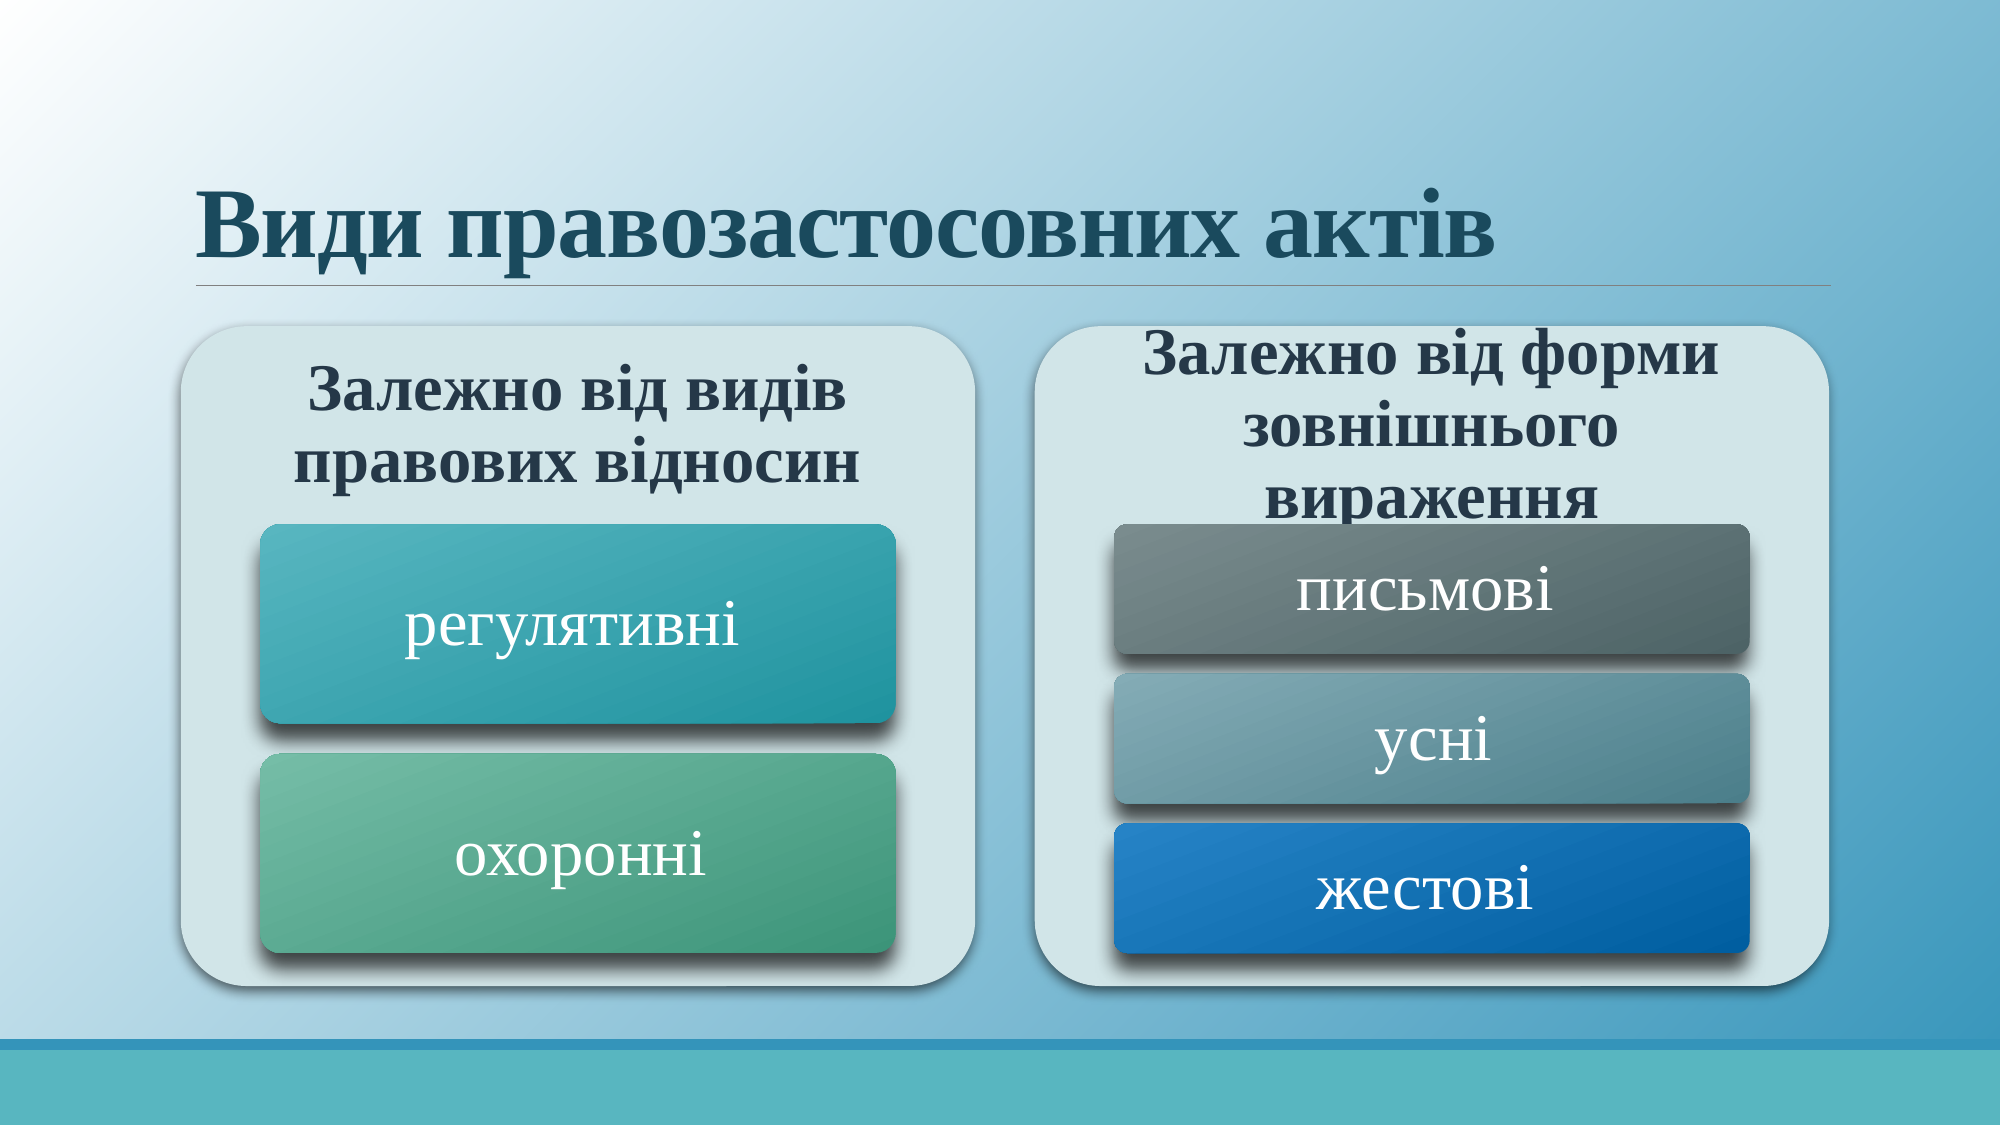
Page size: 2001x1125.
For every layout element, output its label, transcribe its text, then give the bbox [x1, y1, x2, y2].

title Види правозастосовних актів [180, 47, 1830, 285]
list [179, 325, 1831, 987]
